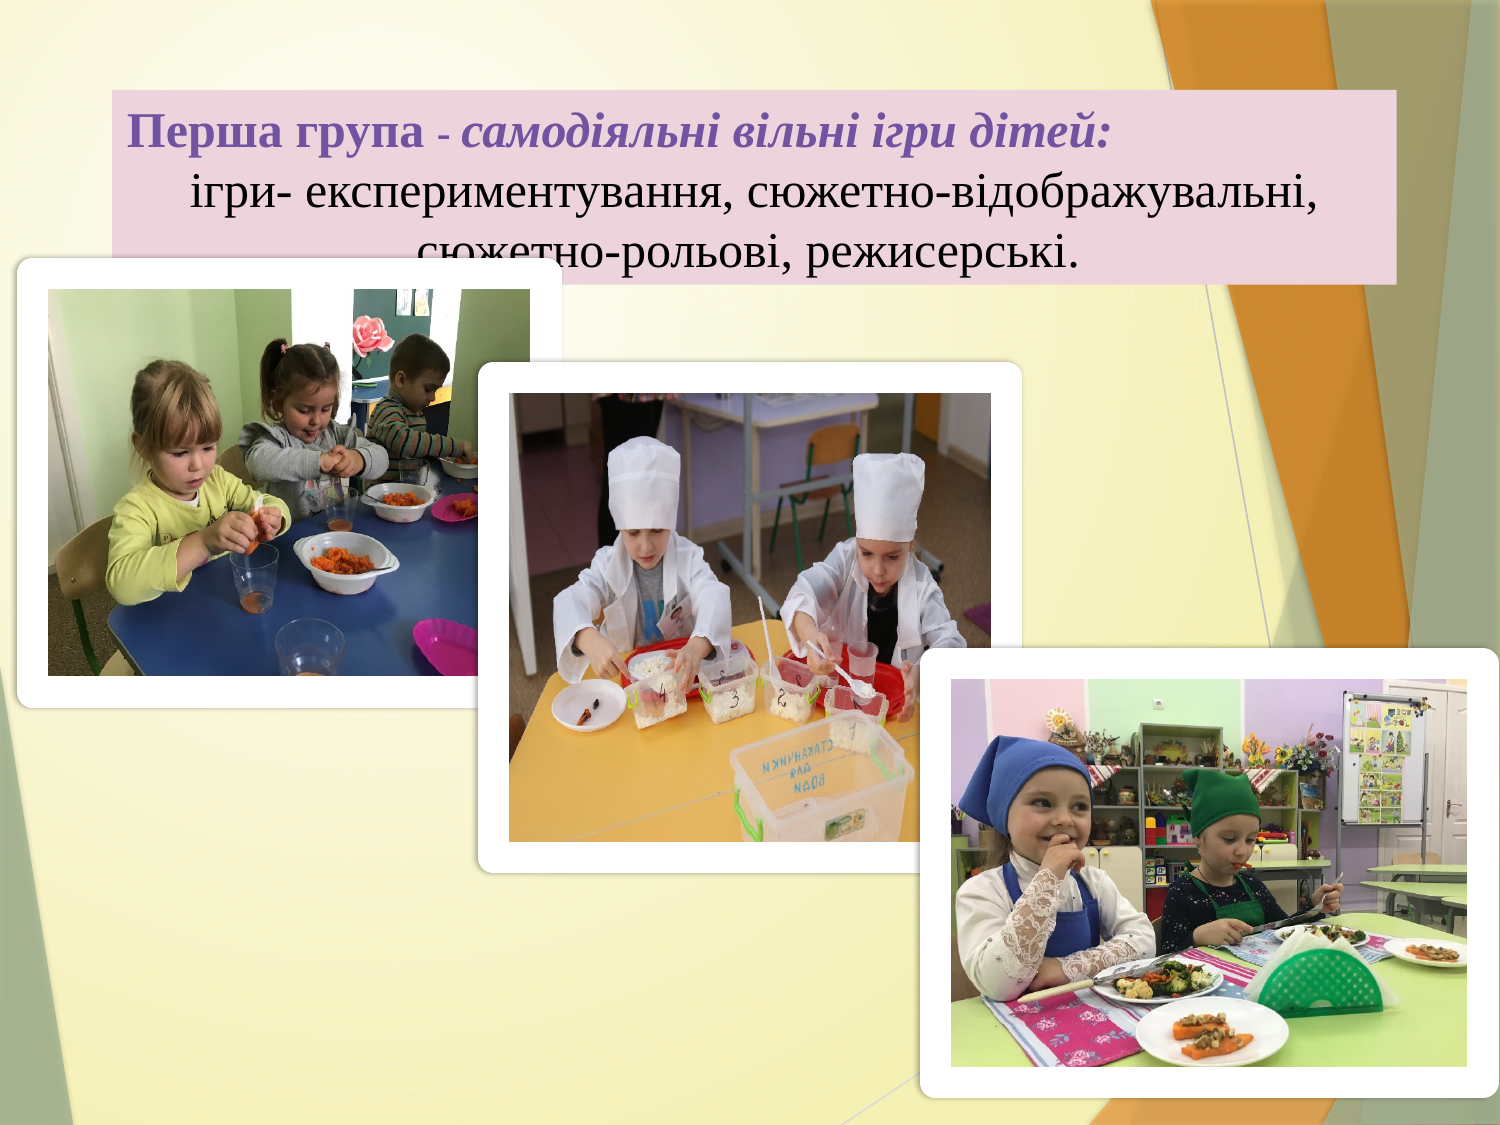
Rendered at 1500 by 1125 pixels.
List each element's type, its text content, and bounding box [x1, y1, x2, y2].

picture [47, 288, 1468, 1068]
text_box Перша група - самодіяльні вільні ігри дітей: ігри- експериментування, сюжетно-відображувальні, сюжетно-рольові, режисерські. [112, 89, 1397, 285]
